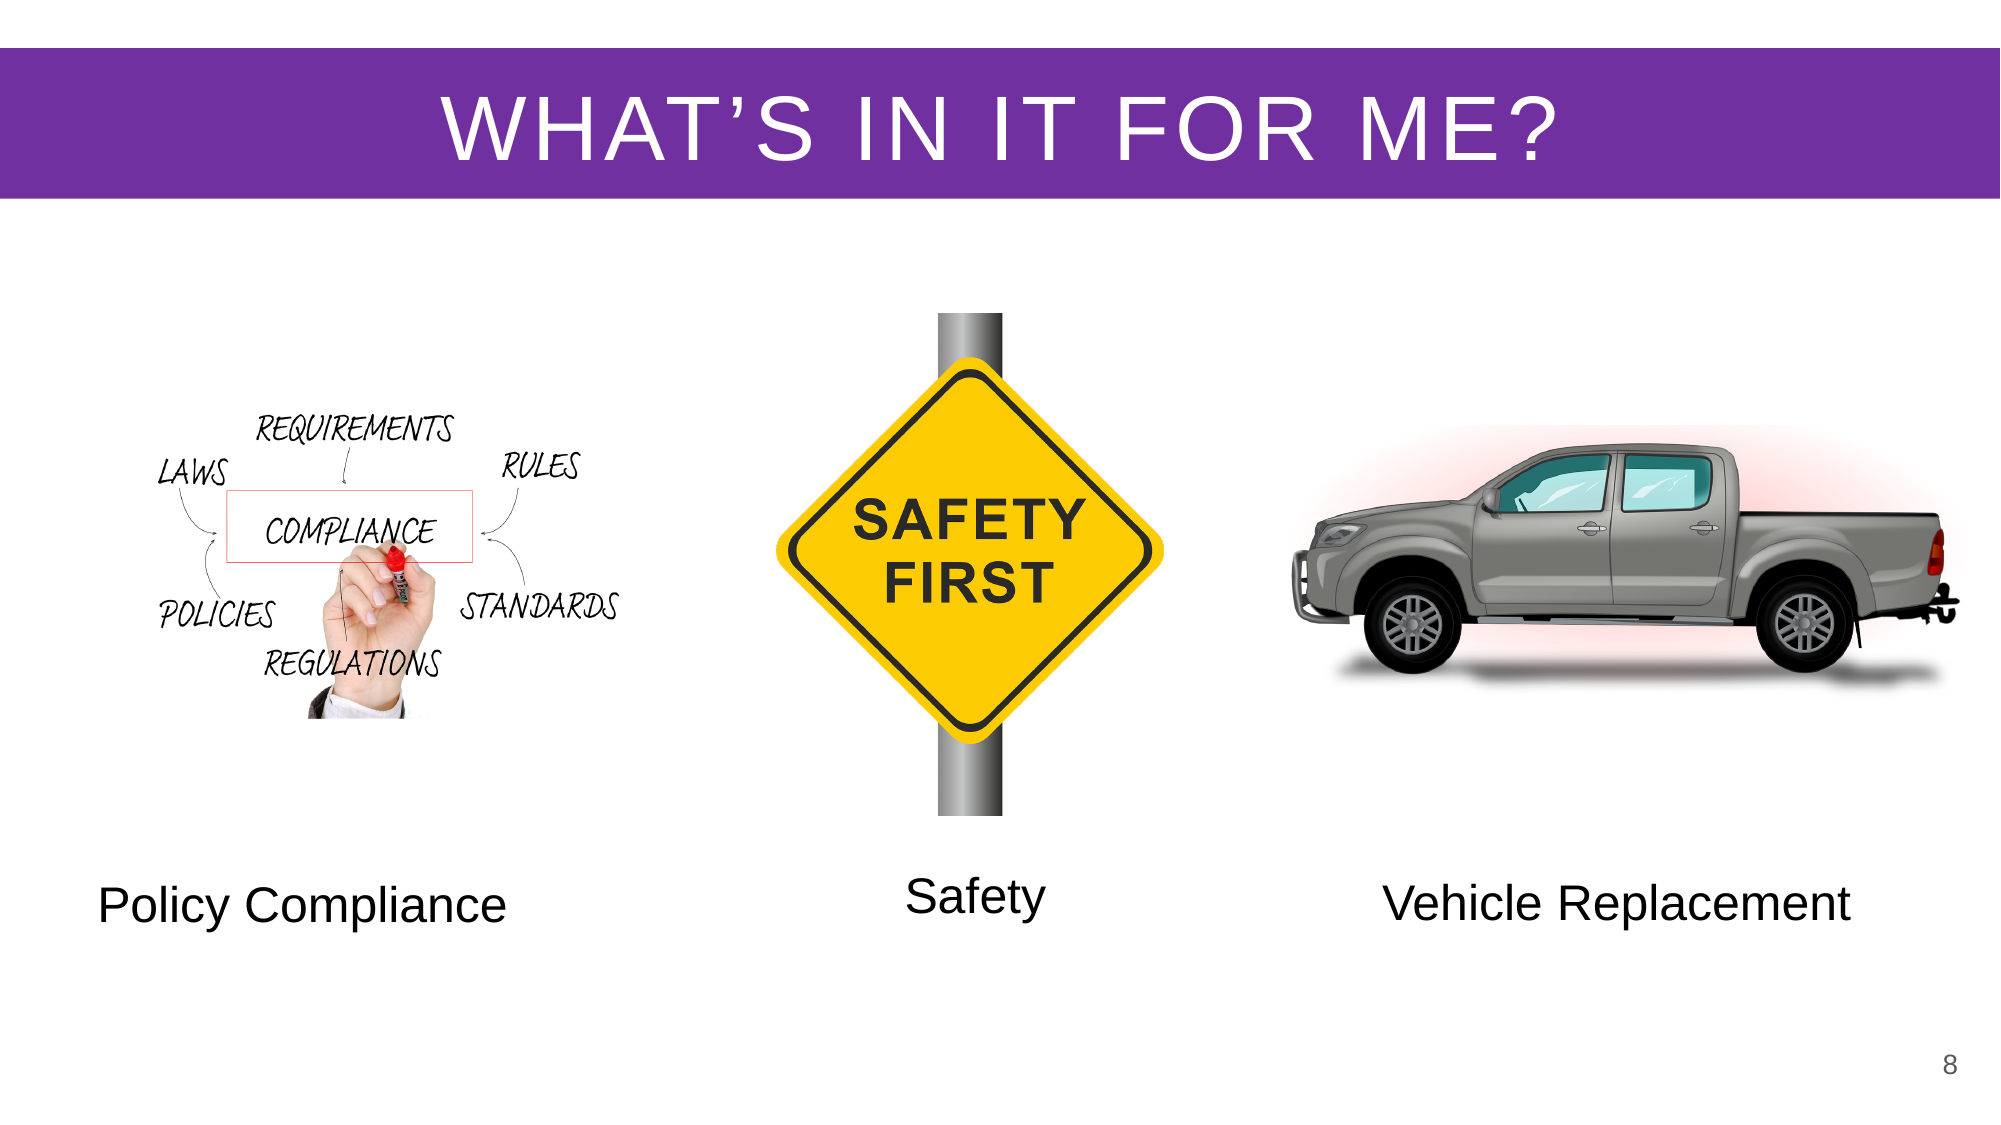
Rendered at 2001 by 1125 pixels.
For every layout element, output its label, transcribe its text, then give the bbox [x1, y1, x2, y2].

picture [152, 407, 624, 722]
slide_number 8 [1853, 1019, 1974, 1106]
picture [1286, 394, 1968, 735]
picture [776, 313, 1164, 816]
list Safety [889, 855, 1191, 930]
text_box What’s in it for me? [115, 62, 1885, 199]
text_box [0, 46, 2000, 201]
